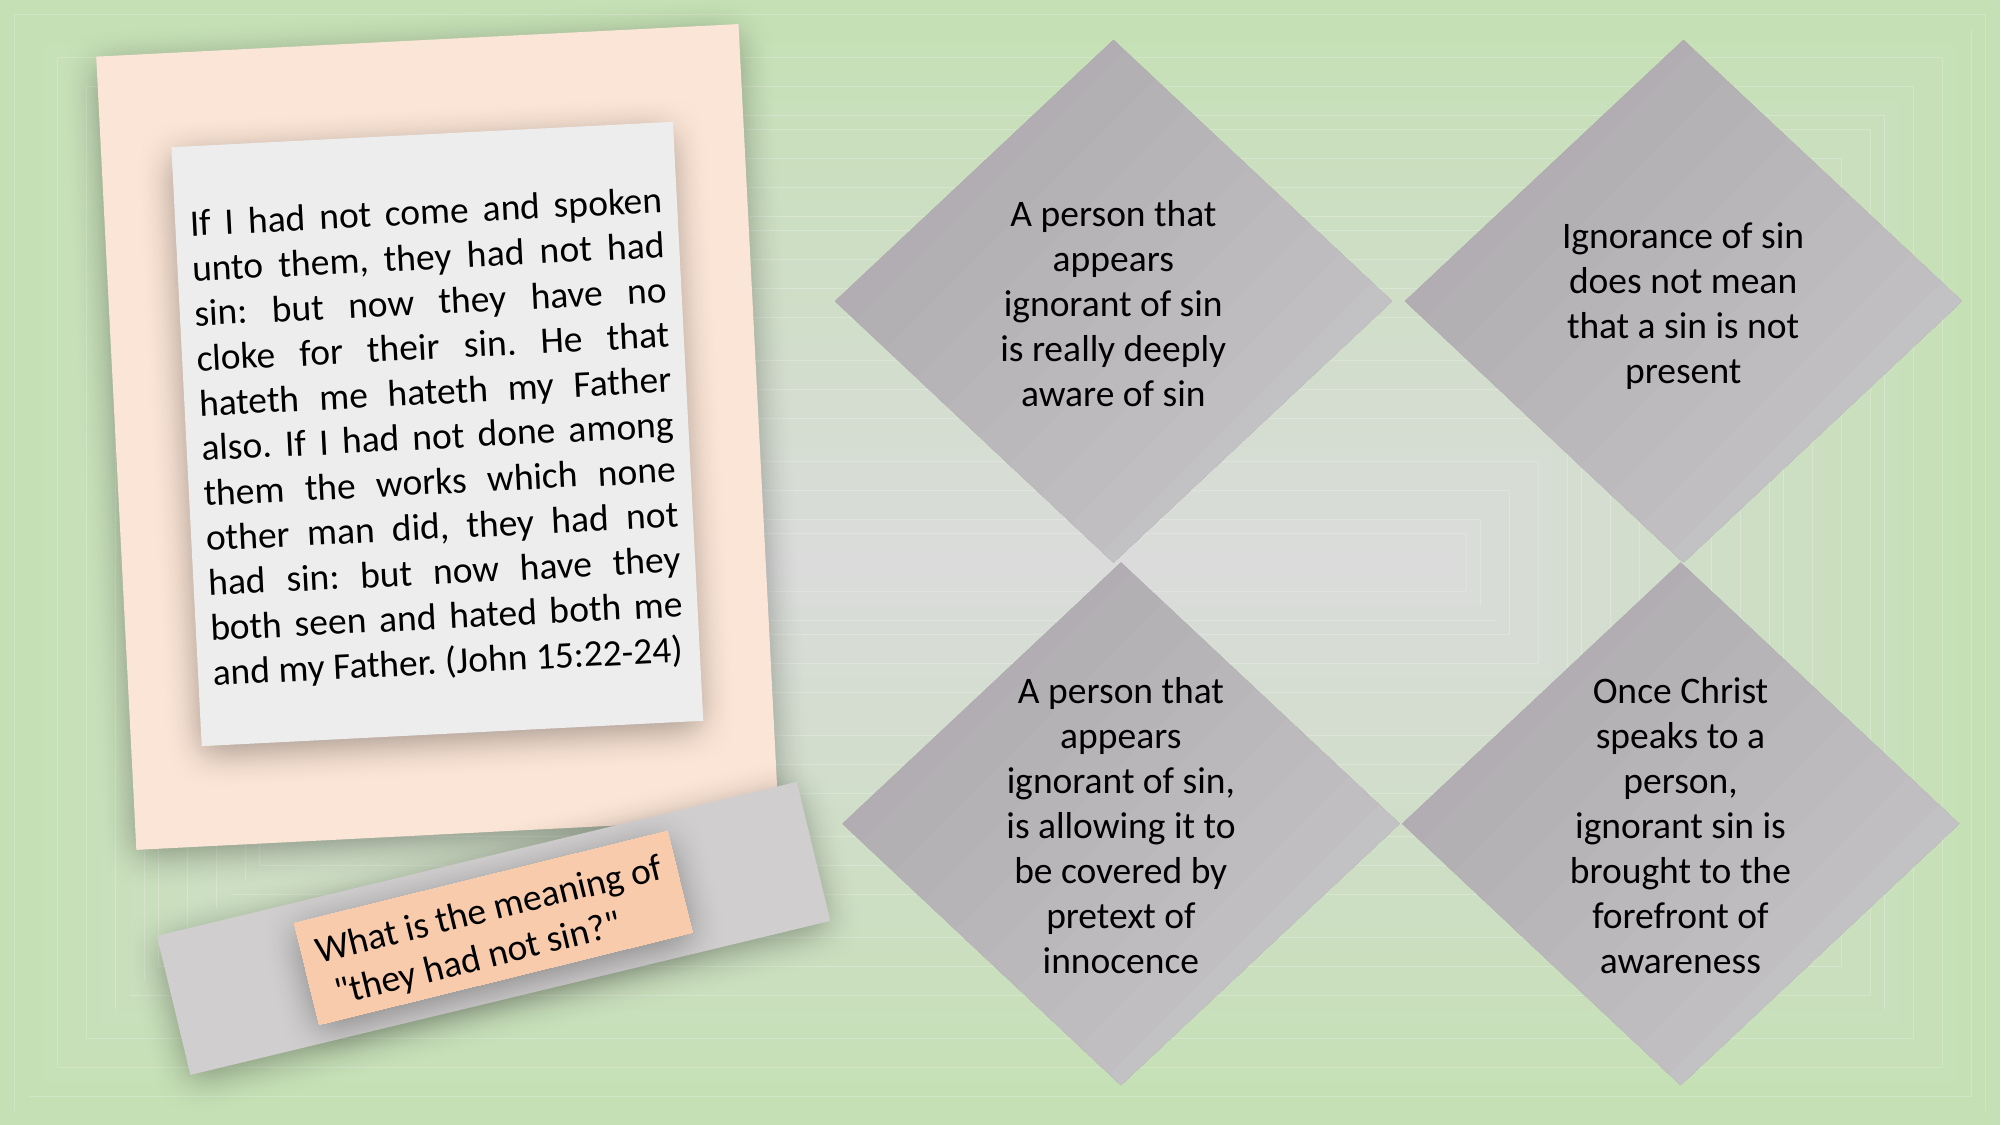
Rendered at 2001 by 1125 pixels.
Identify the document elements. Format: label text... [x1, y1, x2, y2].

text_box [155, 780, 832, 1077]
text_box If I had not come and spoken unto them, they had not had sin: but now they have no cloke for their sin. He that hateth me hateth my Father also. If I had not done among them the works which none other man did, they had not had sin: but now have they both seen and hated both me and my Father. (John 15:22-24) [171, 121, 704, 747]
text_box Ignorance of sin does not mean that a sin is not present [1403, 38, 1964, 564]
text_box Once Christ speaks to a person, ignorant sin is brought to the forefront of awareness [1400, 561, 1961, 1087]
text_box A person that appears ignorant of sin, is allowing it to be covered by pretext of innocence [841, 561, 1401, 1087]
text_box A person that appears ignorant of sin is really deeply aware of sin [833, 38, 1394, 564]
text_box What is the meaning of "they had not sin?" [294, 830, 693, 1025]
text_box [95, 23, 778, 851]
